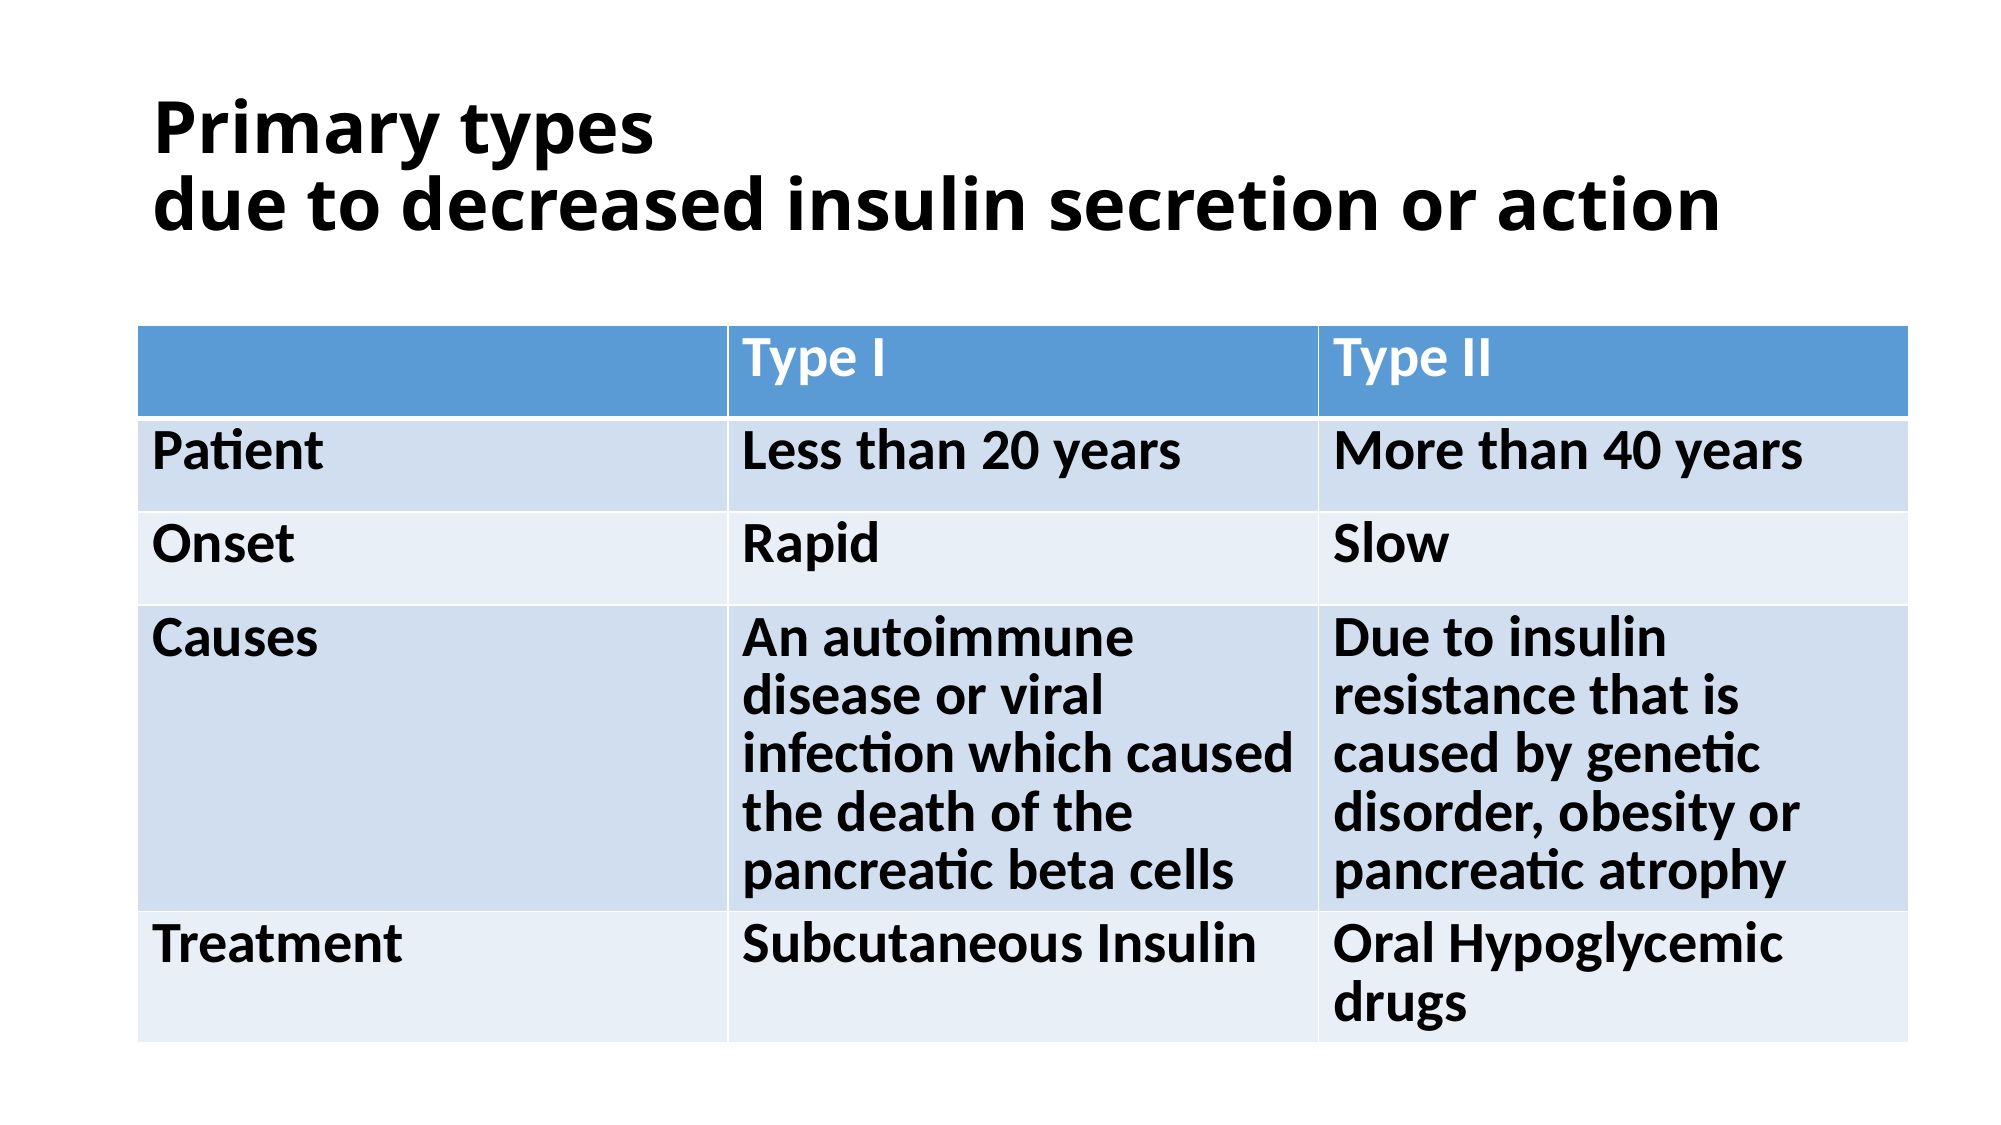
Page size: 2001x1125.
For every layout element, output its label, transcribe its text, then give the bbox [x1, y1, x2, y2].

table_cell Onset [138, 513, 727, 604]
table_cell An autoimmune disease or viral infection which caused the death of the pancreatic beta cells [729, 606, 1318, 911]
table_header Type II [1319, 326, 1908, 416]
table_cell Patient [138, 421, 727, 511]
title Primary types due to decreased insulin secretion or action [137, 59, 1863, 278]
table_cell Less than 20 years [729, 421, 1318, 511]
table_cell Rapid [729, 513, 1318, 604]
table_cell Oral Hypoglycemic drugs [1319, 912, 1908, 1042]
table_cell Slow [1319, 513, 1908, 604]
table_cell More than 40 years [1319, 421, 1908, 511]
table_cell Due to insulin resistance that is caused by genetic disorder, obesity or pancreatic atrophy [1319, 606, 1908, 911]
table_header [138, 326, 727, 416]
table_header Type I [729, 326, 1318, 416]
table_cell Causes [138, 606, 727, 911]
table_cell Treatment [138, 912, 727, 1042]
table_cell Subcutaneous Insulin [729, 912, 1318, 1042]
